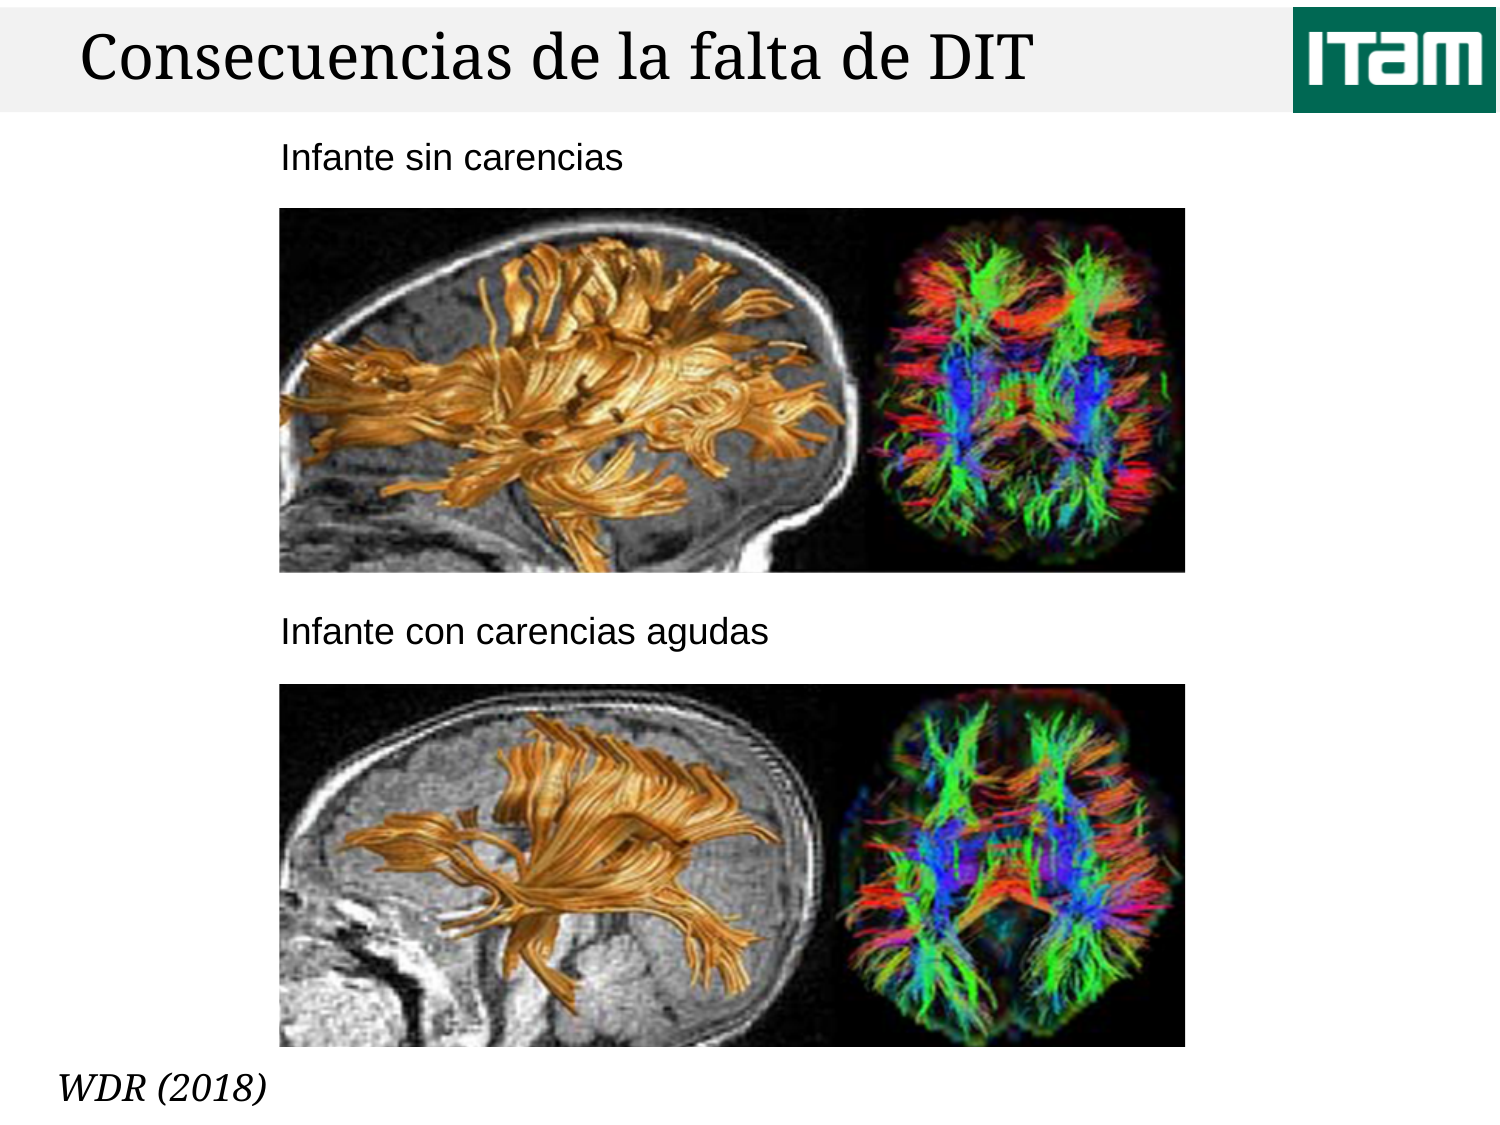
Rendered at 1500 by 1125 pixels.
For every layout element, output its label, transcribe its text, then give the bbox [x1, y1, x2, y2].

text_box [265, 125, 1211, 1047]
text_box Consecuencias de la falta de DIT [64, 9, 1289, 100]
text_box WDR (2018) [41, 1057, 1459, 1117]
text_box [0, 6, 1500, 113]
picture [1293, 7, 1496, 113]
